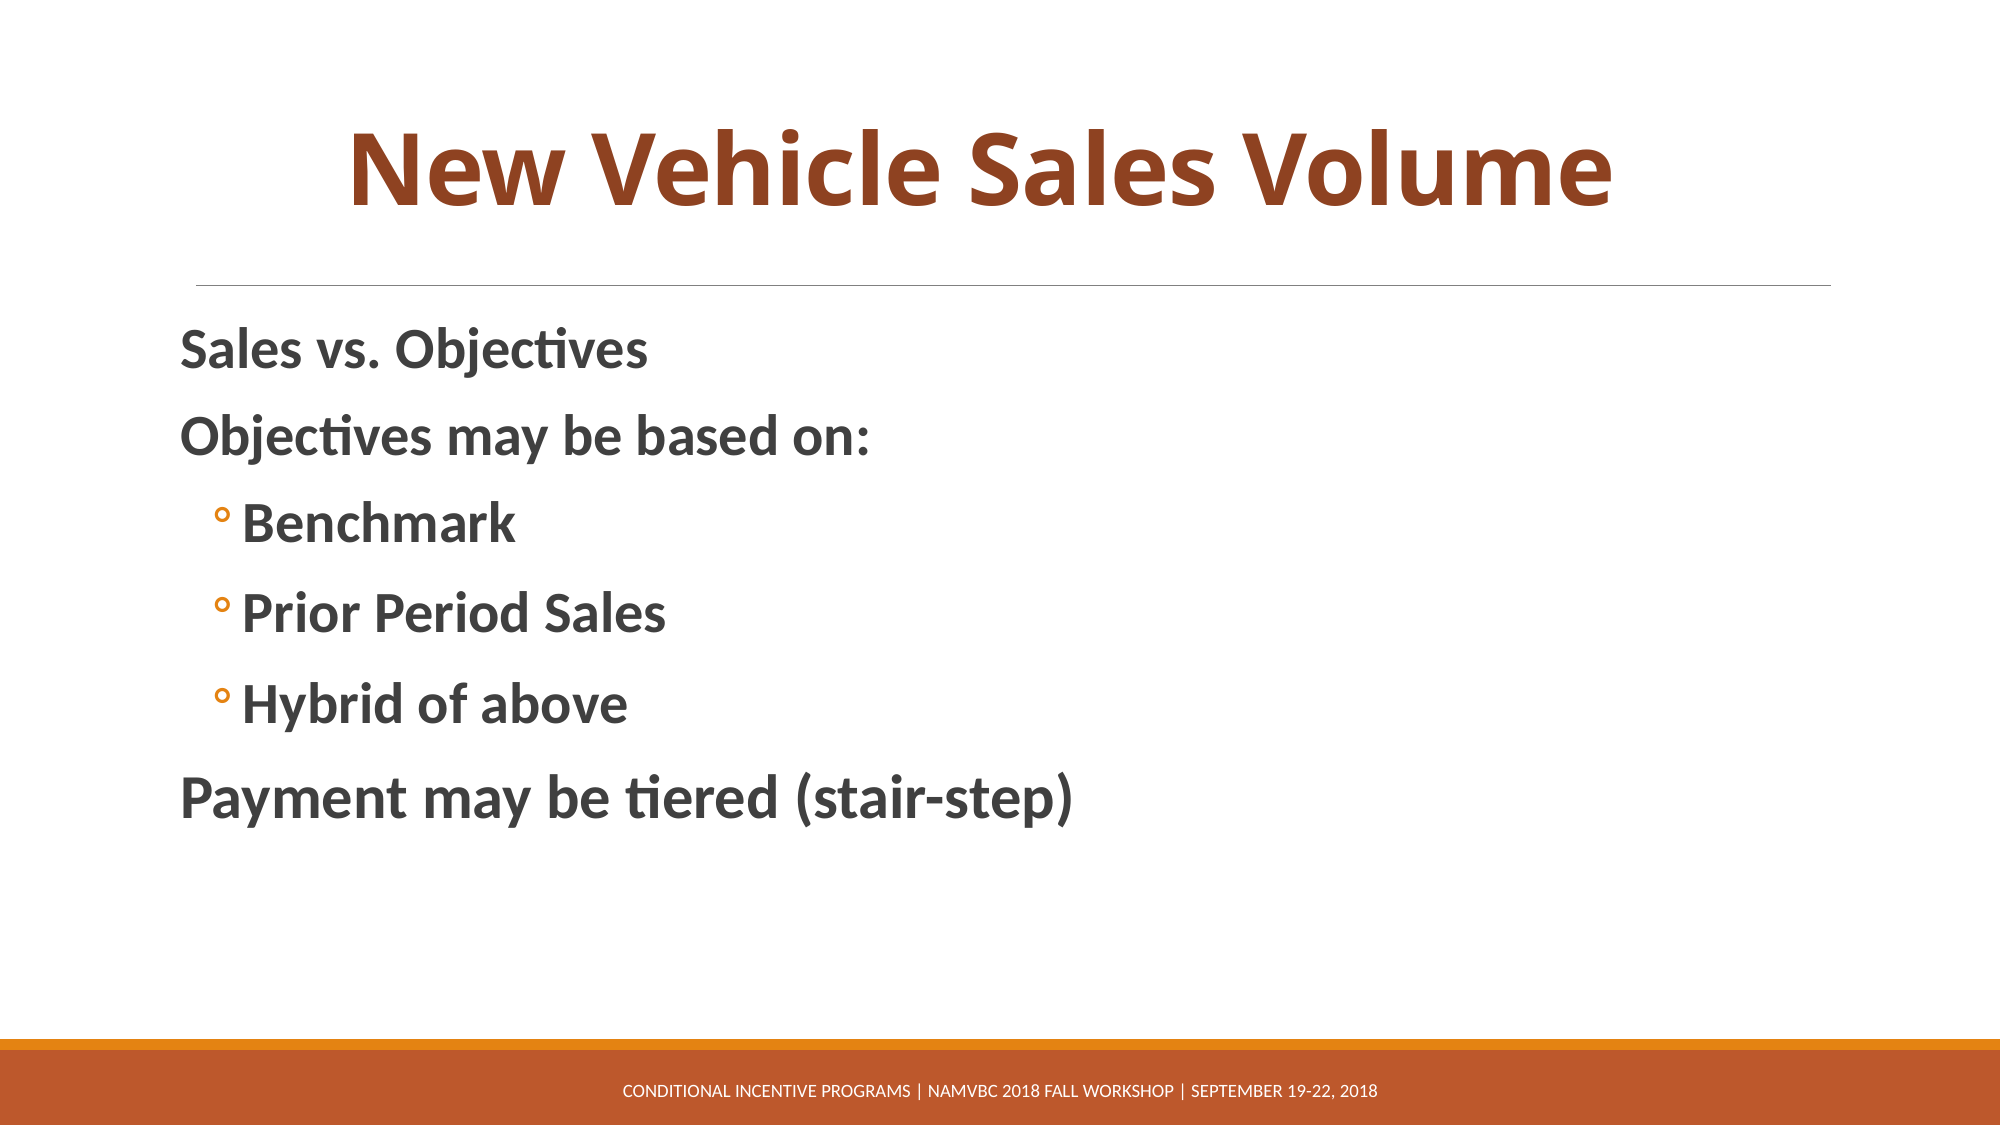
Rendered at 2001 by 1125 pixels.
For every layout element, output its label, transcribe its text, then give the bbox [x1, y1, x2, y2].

list Sales vs. Objectives Objectives may be based on: Benchmark Prior Period Sales Hybrid of above Payment may be tiered (stair-step) [180, 302, 1830, 963]
title New Vehicle Sales Volume [155, 66, 1806, 234]
footer Conditional Incentive Programs | NAMVBC 2018 Fall Workshop | September 19-22, 2018 [604, 1059, 1396, 1120]
